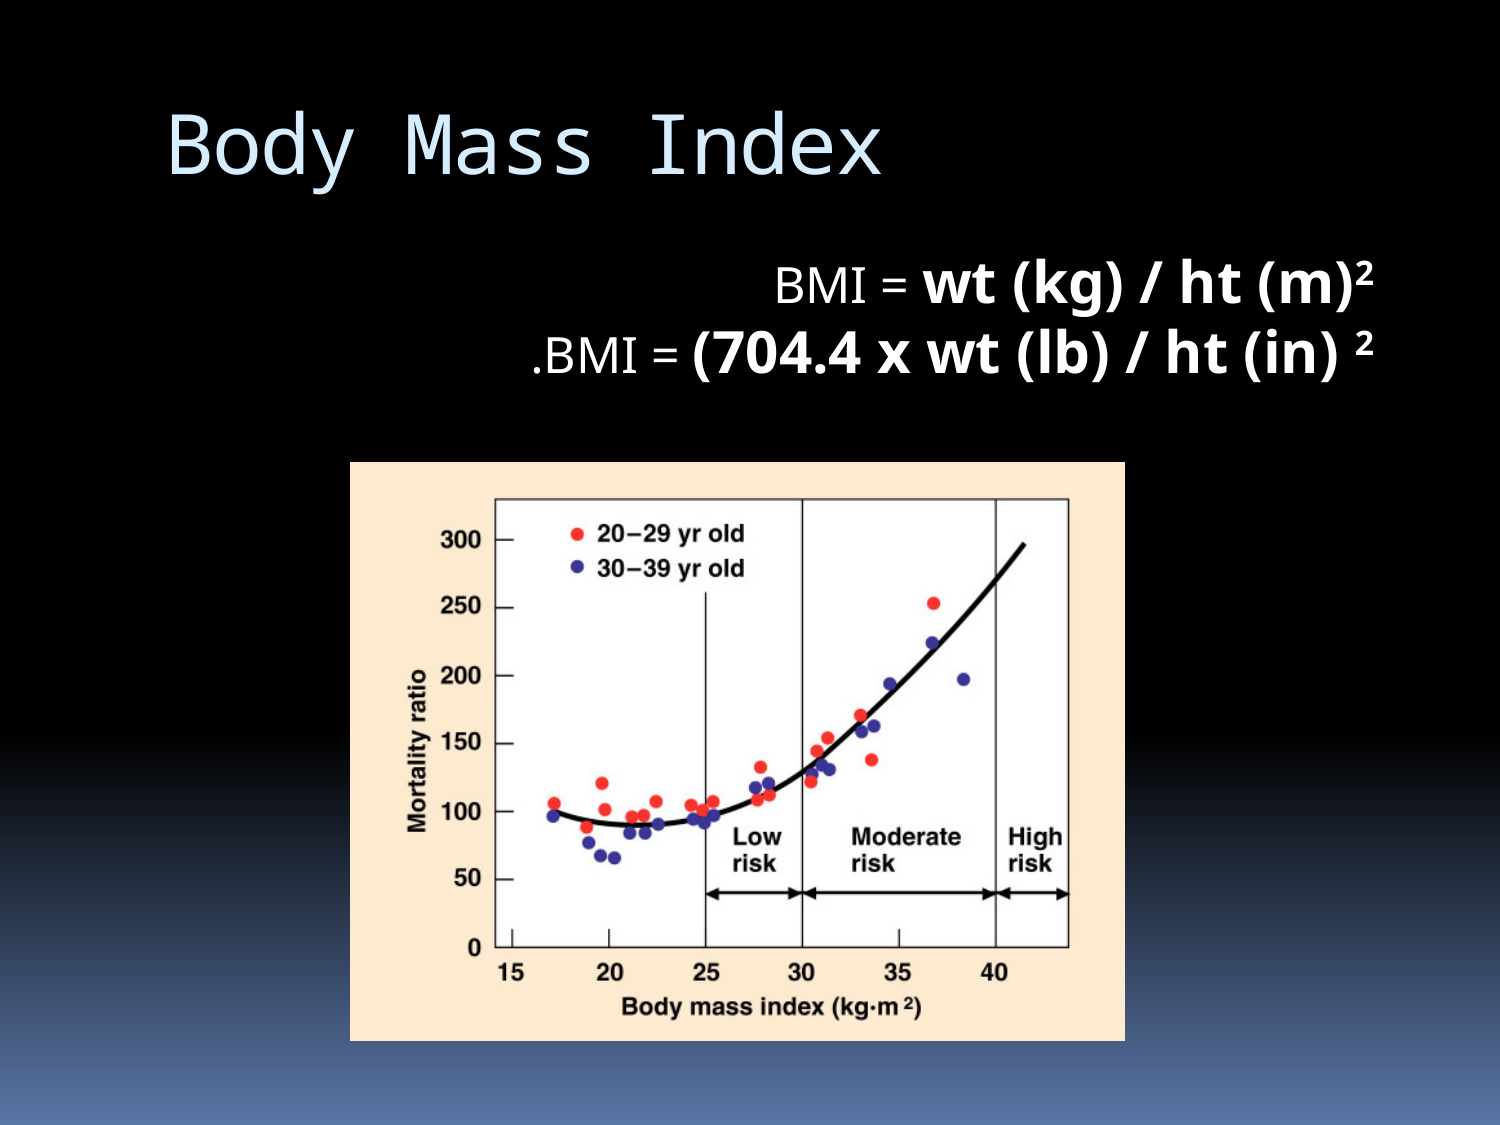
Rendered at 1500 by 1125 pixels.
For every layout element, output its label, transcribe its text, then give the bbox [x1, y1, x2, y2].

title Body Mass Index [150, 83, 1425, 234]
picture [349, 462, 1126, 1041]
list BMI = wt (kg) / ht (m)2 BMI = (704.4 x wt (lb) / ht (in) 2. [125, 237, 1400, 488]
